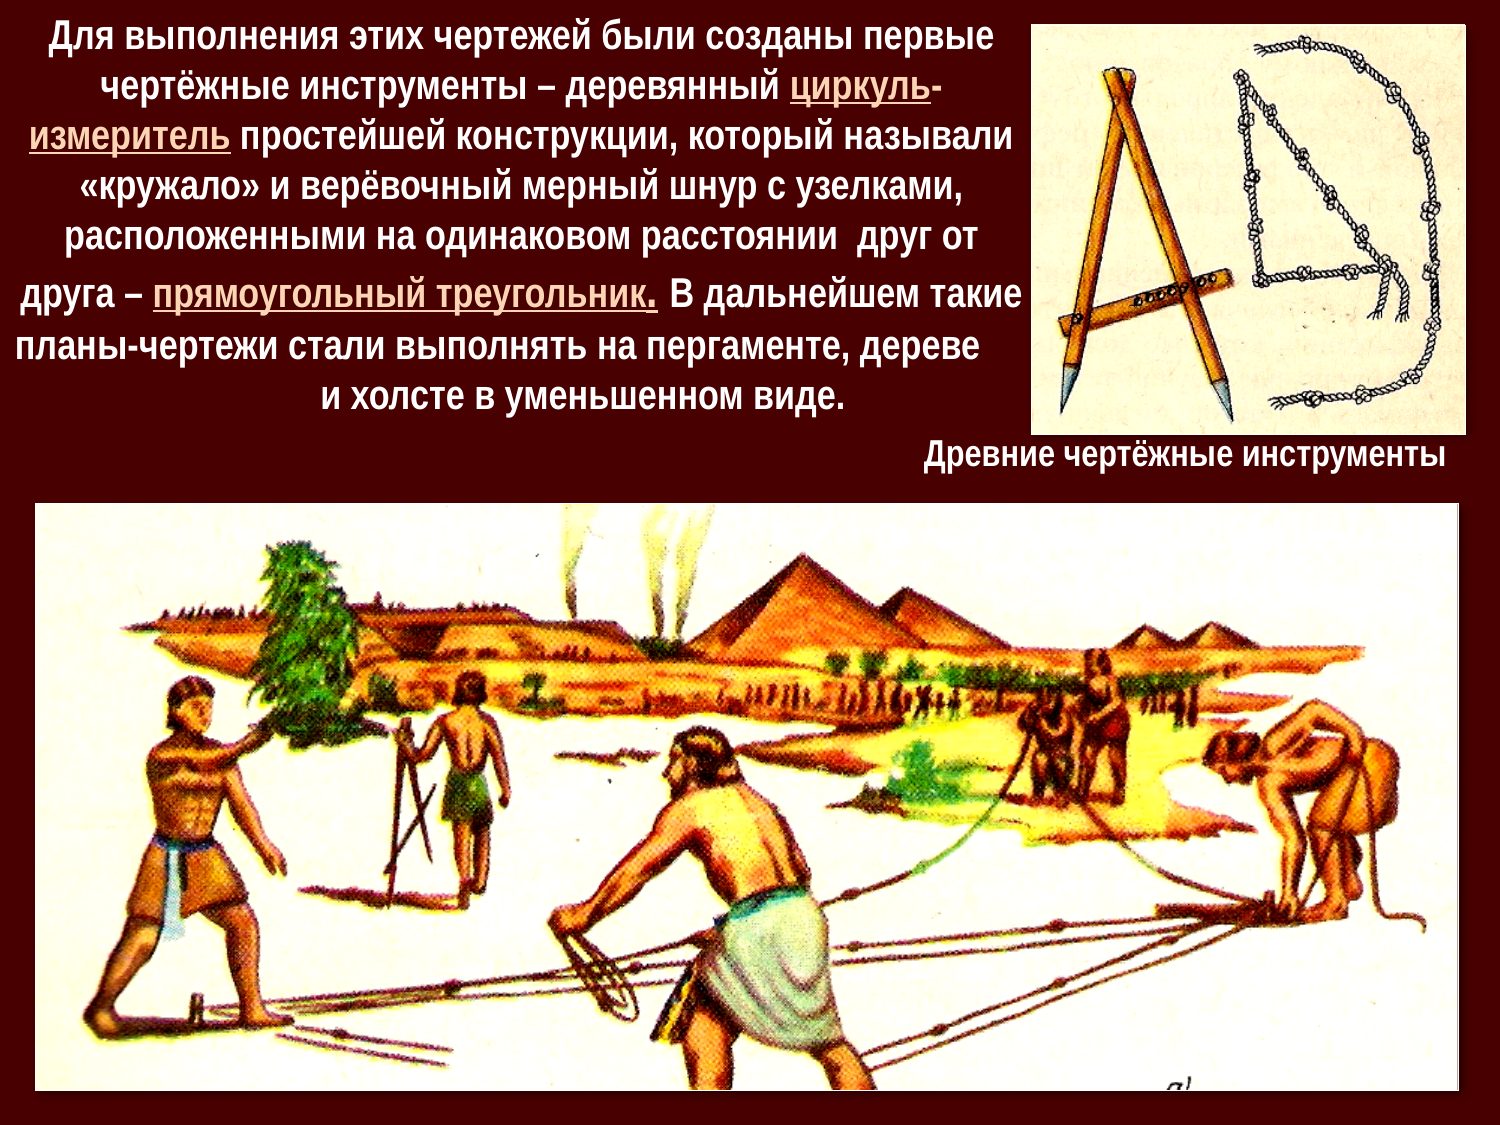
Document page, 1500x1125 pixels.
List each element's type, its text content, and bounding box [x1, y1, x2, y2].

picture [34, 503, 1458, 1091]
text_box Для выполнения этих чертежей были созданы первые чертёжные инструменты – деревянный циркуль-измеритель простейшей конструкции, который называли «кружало» и верёвочный мерный шнур с узелками, расположенными на одинаковом расстоянии друг от друга – прямоугольный треугольник. В дальнейшем такие планы-чертежи стали выполнять на пергаменте, дереве и холсте в уменьшенном виде. [0, 0, 1043, 425]
text_box Древние чертёжные инструменты [909, 421, 1462, 482]
picture [1030, 24, 1466, 434]
